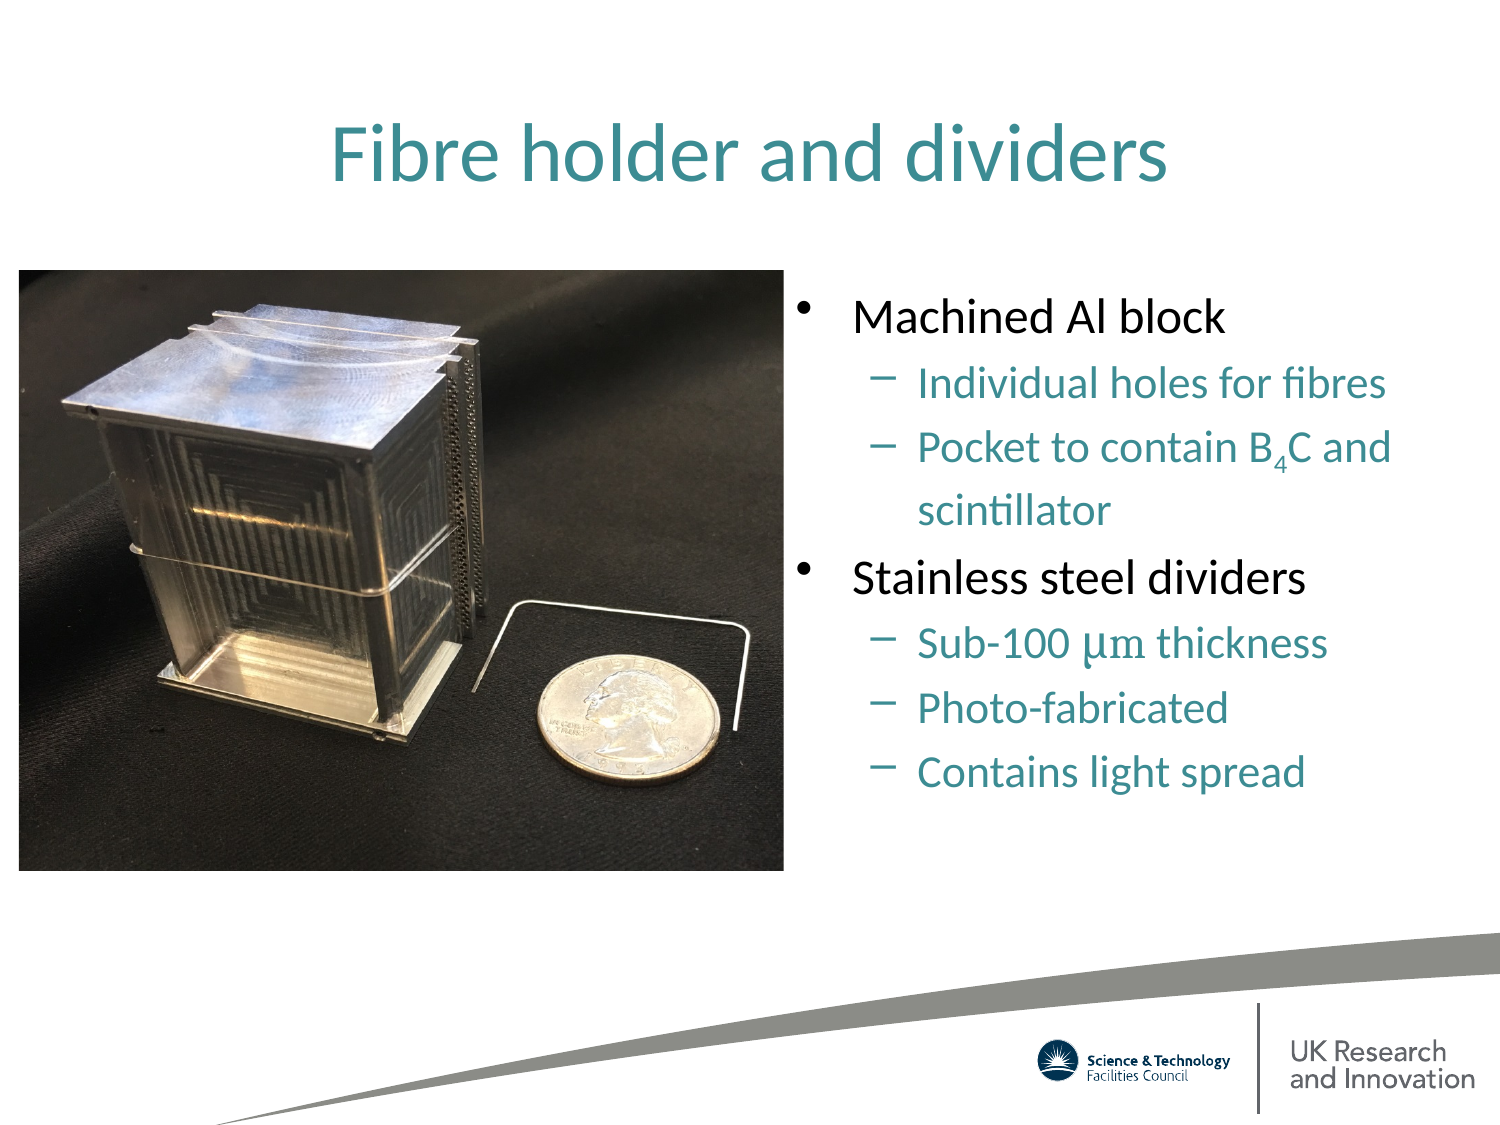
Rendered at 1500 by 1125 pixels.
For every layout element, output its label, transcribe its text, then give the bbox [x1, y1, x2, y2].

title Fibre holder and dividers [0, 54, 1500, 243]
picture [18, 270, 784, 871]
list Machined Al block Individual holes for fibres Pocket to contain B4C and scintillator Stainless steel dividers Sub-100 μm thickness Photo-fabricated Contains light spread [780, 275, 1500, 900]
